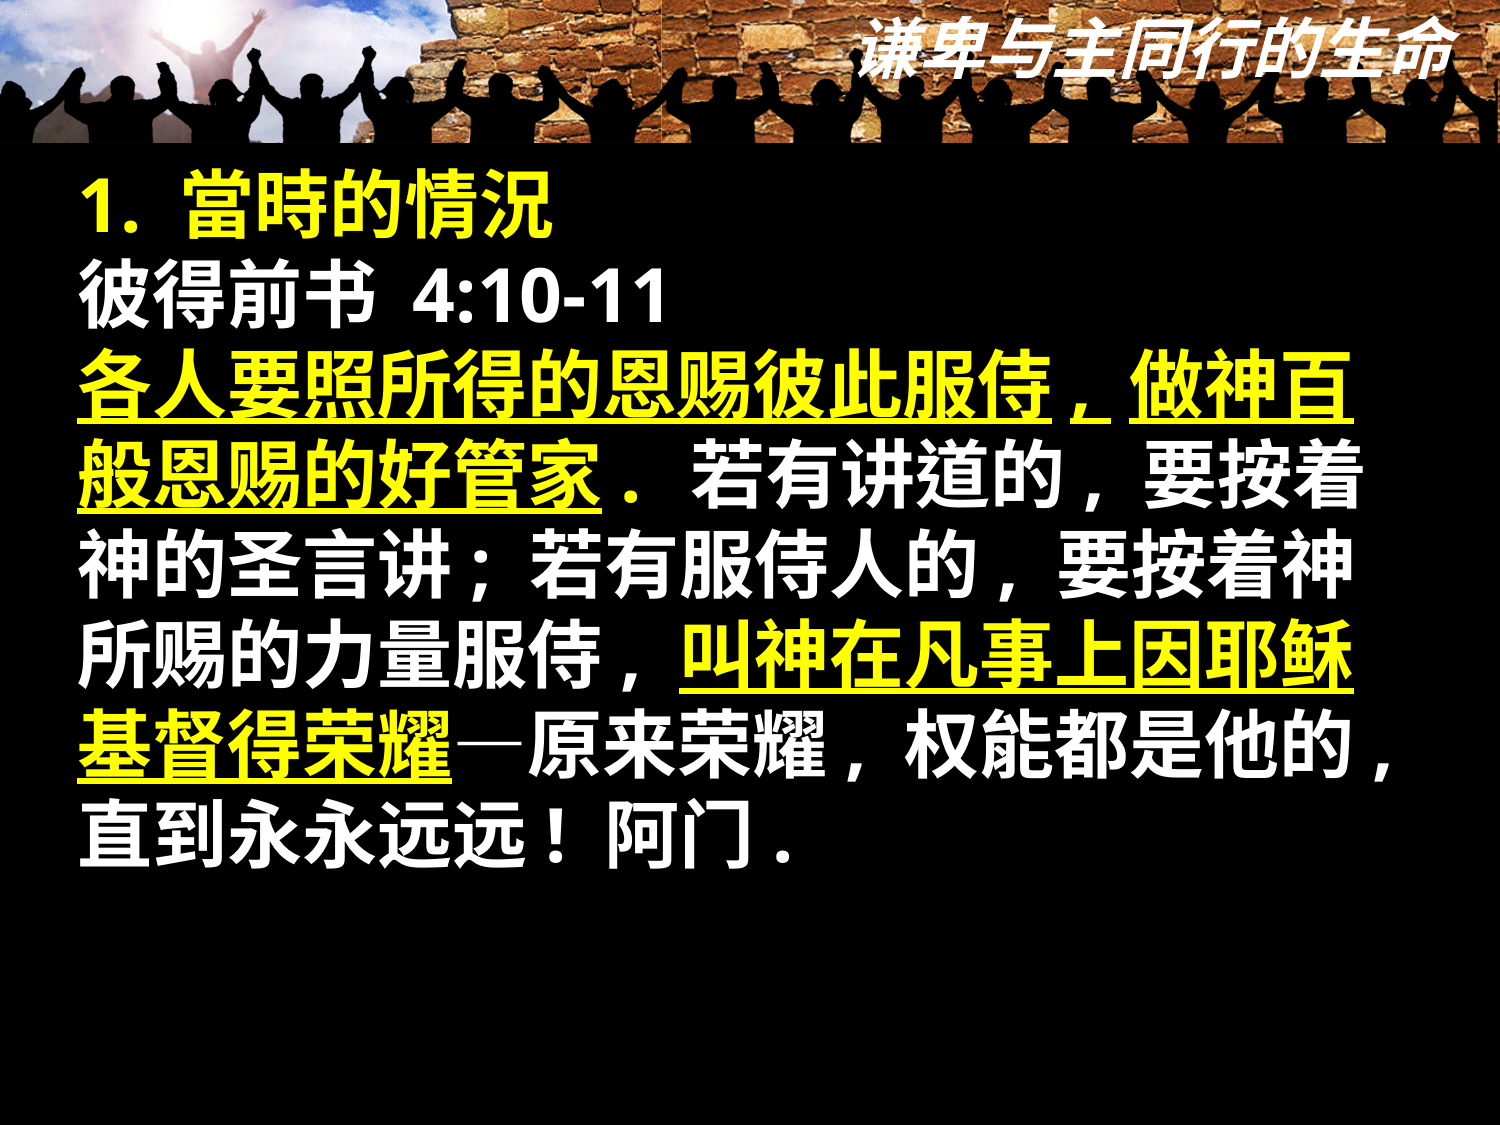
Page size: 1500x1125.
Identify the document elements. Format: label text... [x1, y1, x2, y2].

picture [0, 0, 1500, 143]
subtitle 1. 當時的情況 彼得前书 4:10-11 各人要照所得的恩赐彼此服侍, 做神百般恩赐的好管家. 若有讲道的, 要按着神的圣言讲; 若有服侍人的, 要按着神所赐的力量服侍, 叫神在凡事上因耶稣基督得荣耀—原来荣耀, 权能都是他的, 直到永永远远! 阿门. [62, 149, 1438, 1088]
